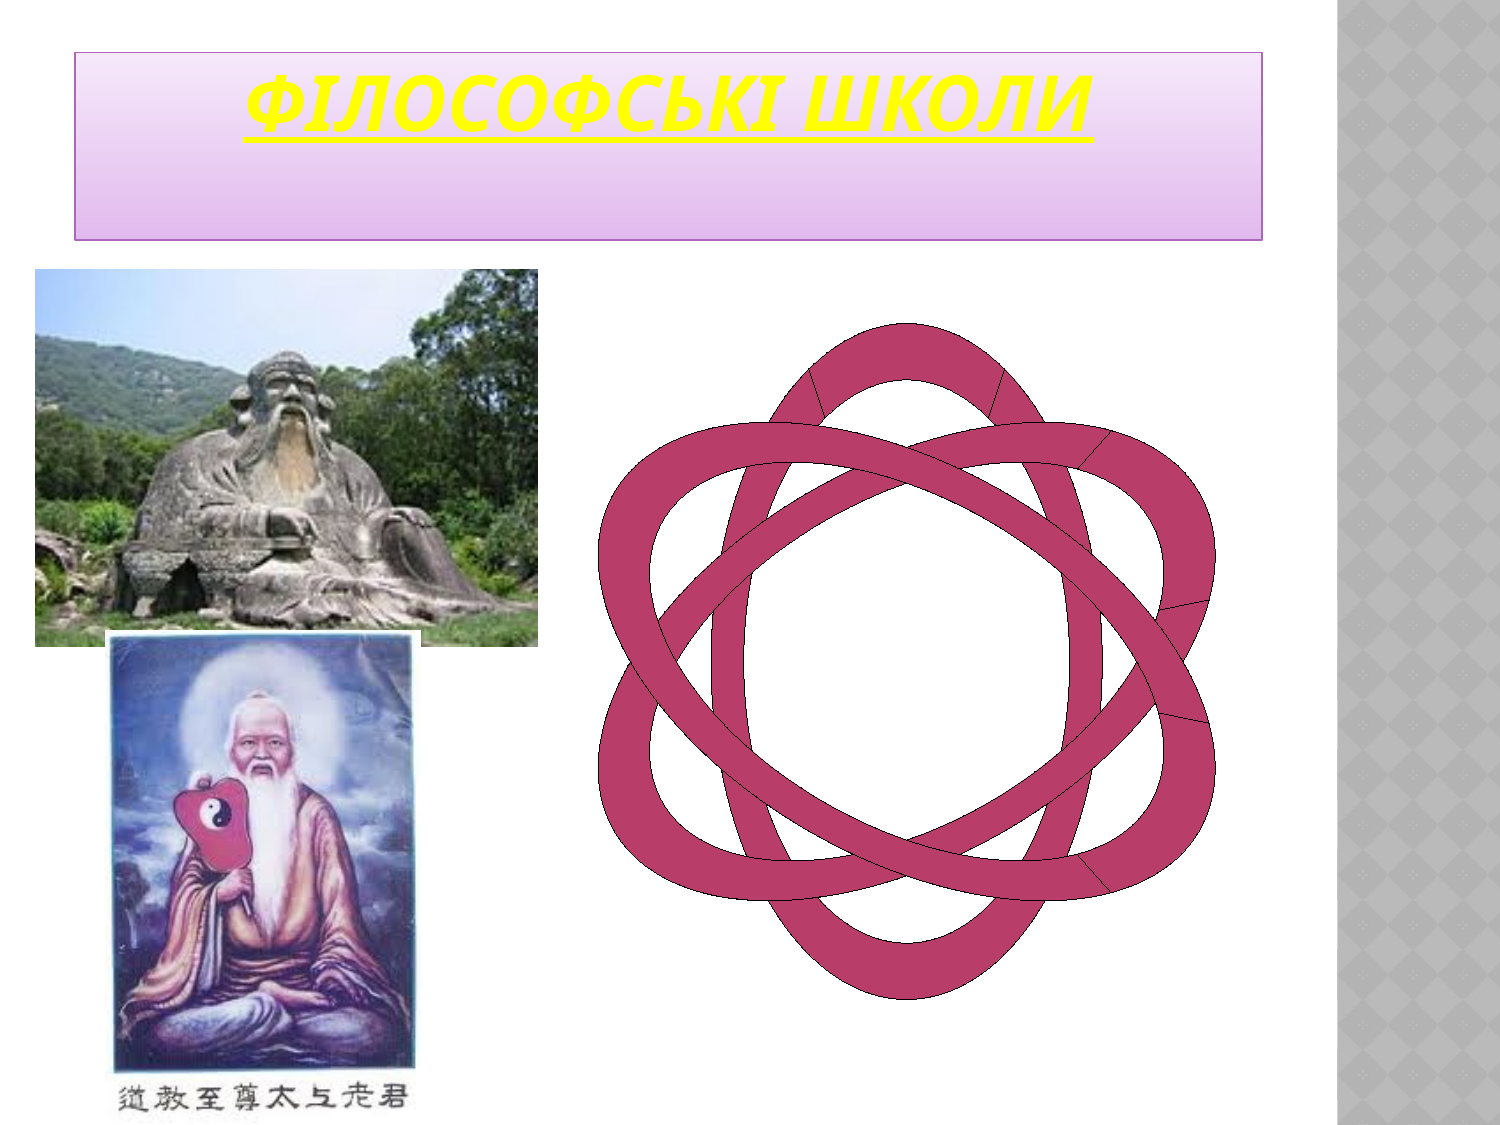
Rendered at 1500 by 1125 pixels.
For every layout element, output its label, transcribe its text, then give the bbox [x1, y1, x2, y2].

picture [34, 269, 539, 1125]
title ФІЛОСОФСЬКІ ШКОЛИ [74, 52, 1263, 241]
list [550, 263, 1263, 1060]
